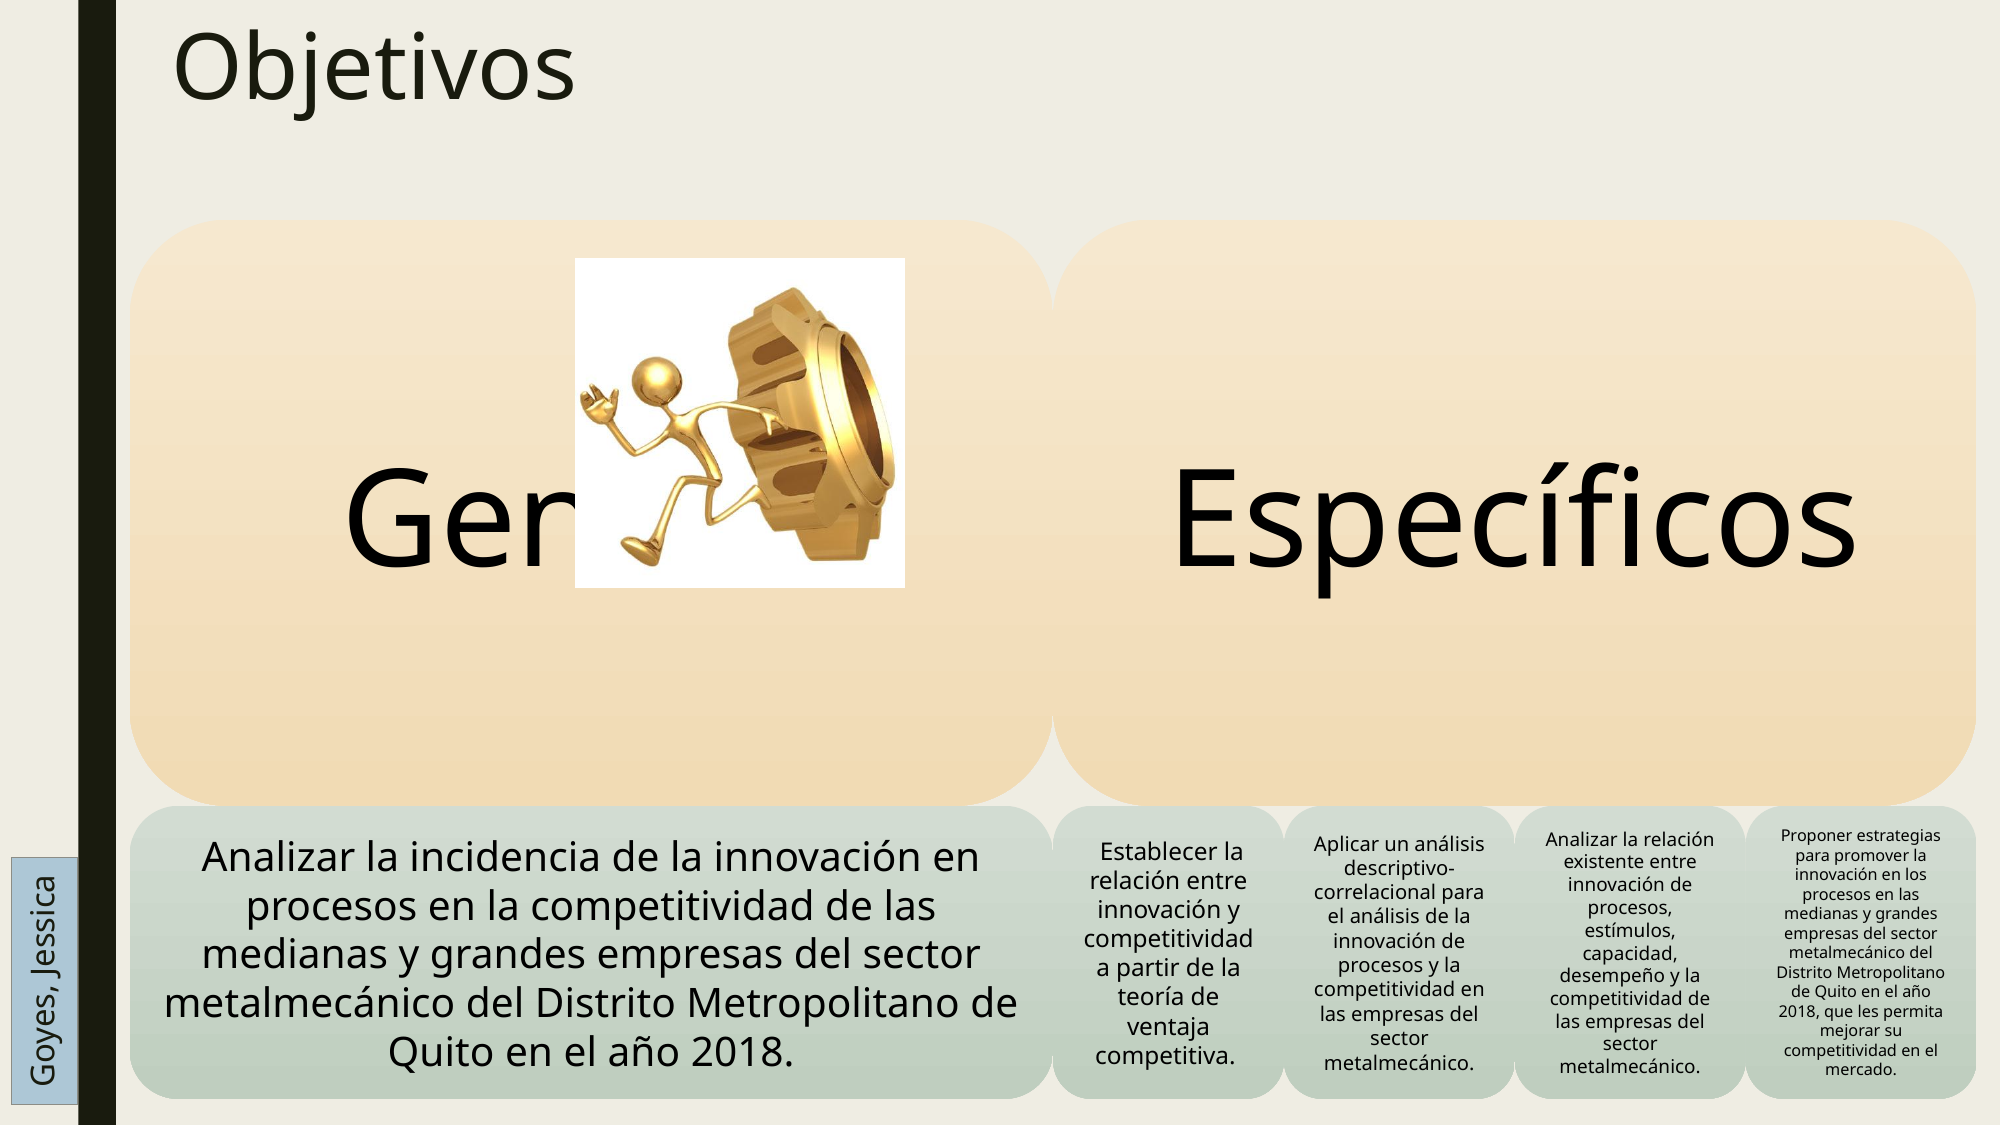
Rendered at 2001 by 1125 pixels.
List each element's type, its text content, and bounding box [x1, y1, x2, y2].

text_box Goyes, Jessica [11, 857, 78, 1105]
title Objetivos [156, 13, 1953, 219]
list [129, 219, 1977, 1099]
picture [575, 258, 905, 588]
